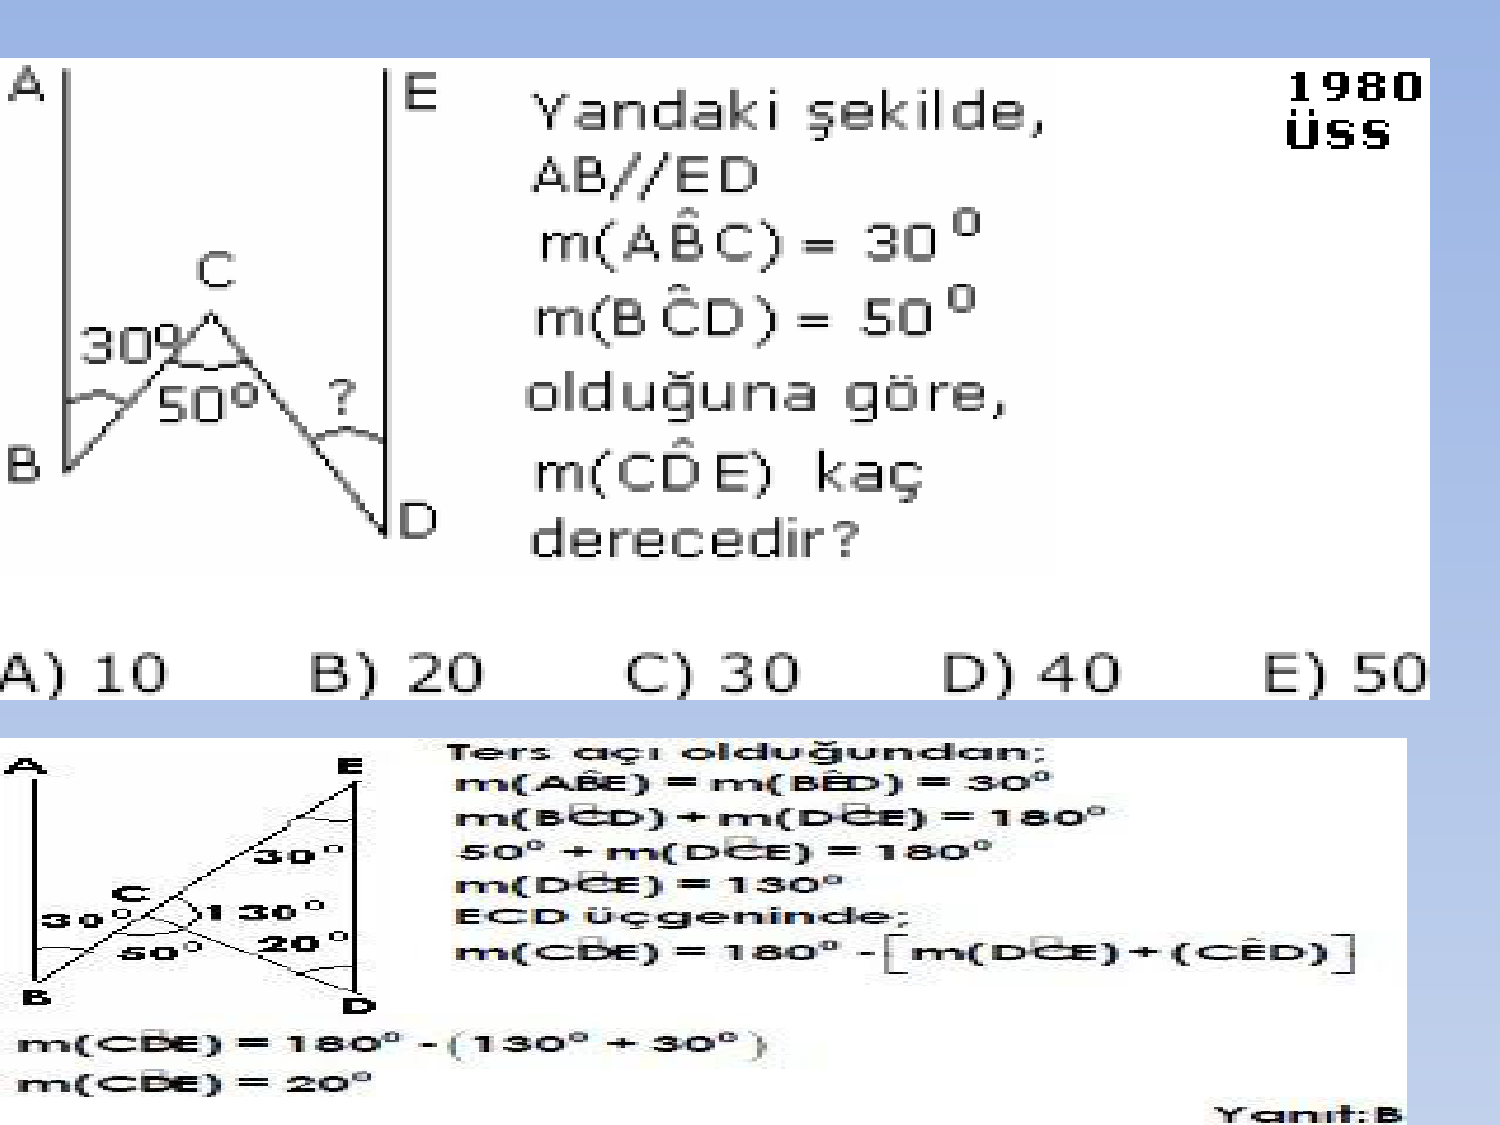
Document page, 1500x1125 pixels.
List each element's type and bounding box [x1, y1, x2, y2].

picture [0, 737, 1407, 1125]
picture [0, 58, 1430, 701]
